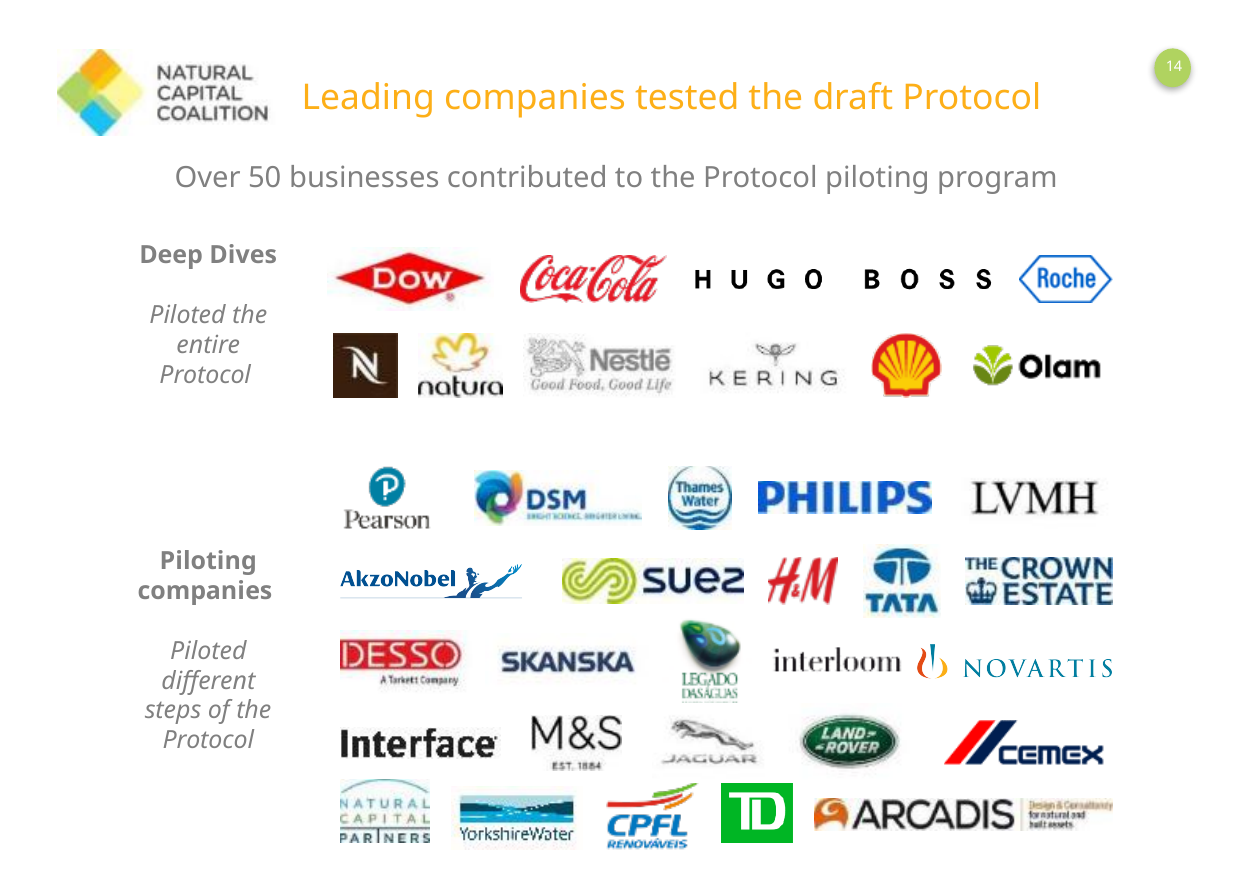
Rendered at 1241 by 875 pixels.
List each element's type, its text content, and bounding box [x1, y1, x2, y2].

text_box Deep Dives Piloted the entire Protocol [131, 224, 286, 436]
picture [57, 49, 282, 136]
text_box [325, 450, 1114, 851]
text_box Over 50 businesses contributed to the Protocol piloting program [105, 151, 1136, 201]
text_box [327, 246, 1114, 414]
text_box Piloting companies Piloted different steps of the Protocol [122, 529, 295, 772]
text_box Leading companies tested the draft Protocol [289, 59, 1241, 132]
